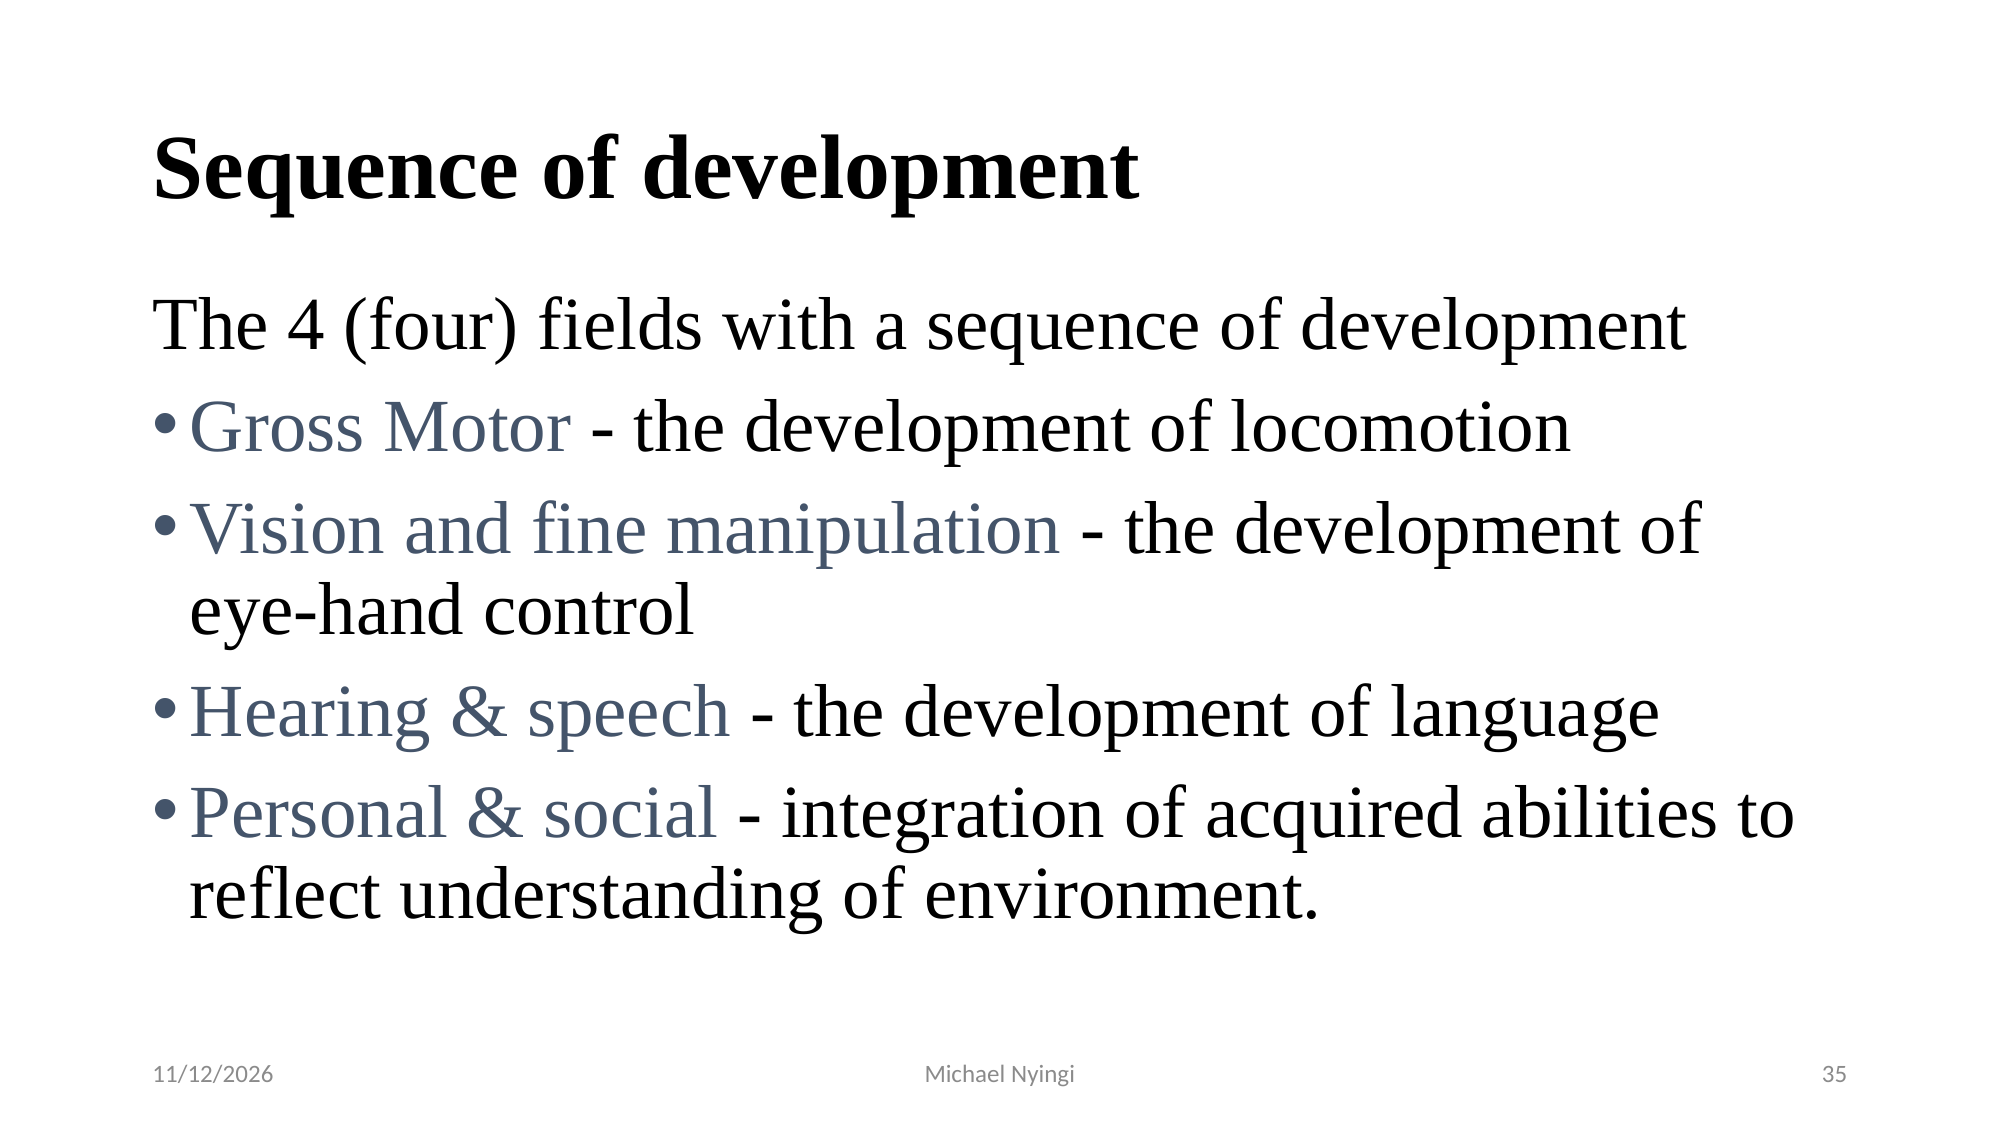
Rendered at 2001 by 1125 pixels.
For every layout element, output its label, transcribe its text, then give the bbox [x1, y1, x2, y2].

slide_number 35 [1412, 1042, 1863, 1103]
title Sequence of development [137, 59, 1863, 277]
list The 4 (four) fields with a sequence of development Gross Motor - the development of locomotion Vision and fine manipulation - the development of eye-hand control Hearing & speech - the development of language Personal & social - integration of acquired abilities to reflect understanding of environment. [137, 277, 1863, 1014]
footer Michael Nyingi [662, 1042, 1338, 1103]
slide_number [137, 1042, 588, 1103]
